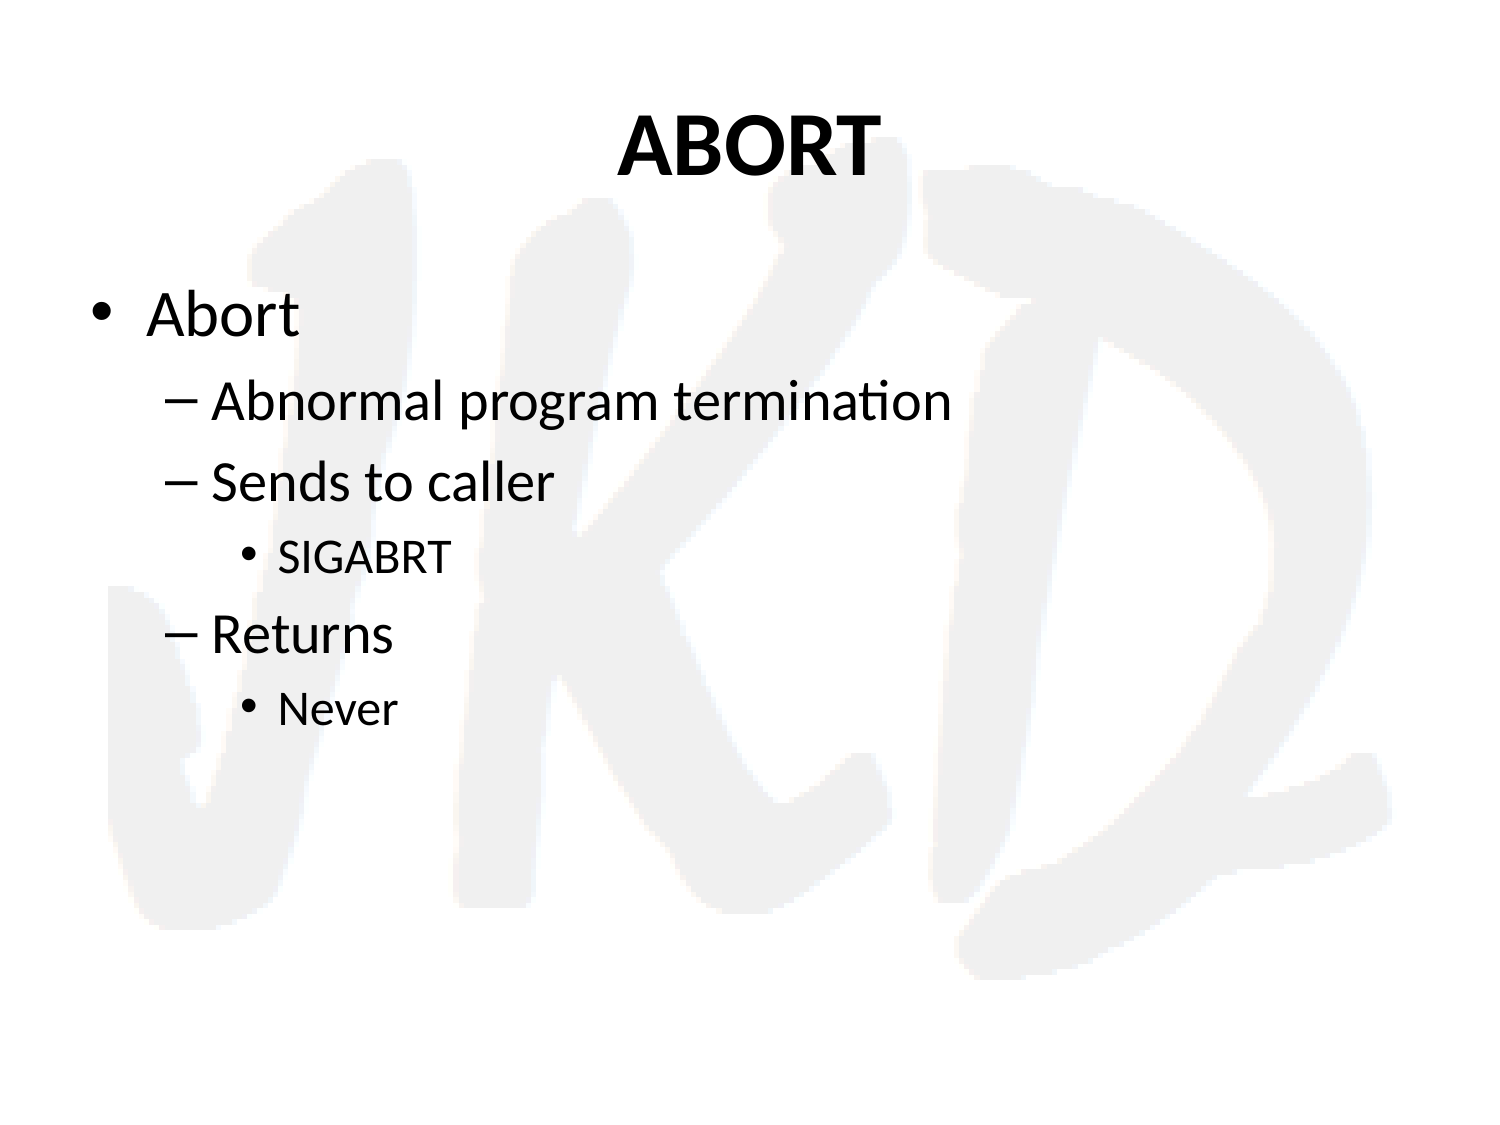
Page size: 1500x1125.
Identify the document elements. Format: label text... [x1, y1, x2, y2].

title ABORT [75, 45, 1425, 233]
list Abort Abnormal program termination Sends to caller SIGABRT Returns Never [75, 262, 1425, 1005]
